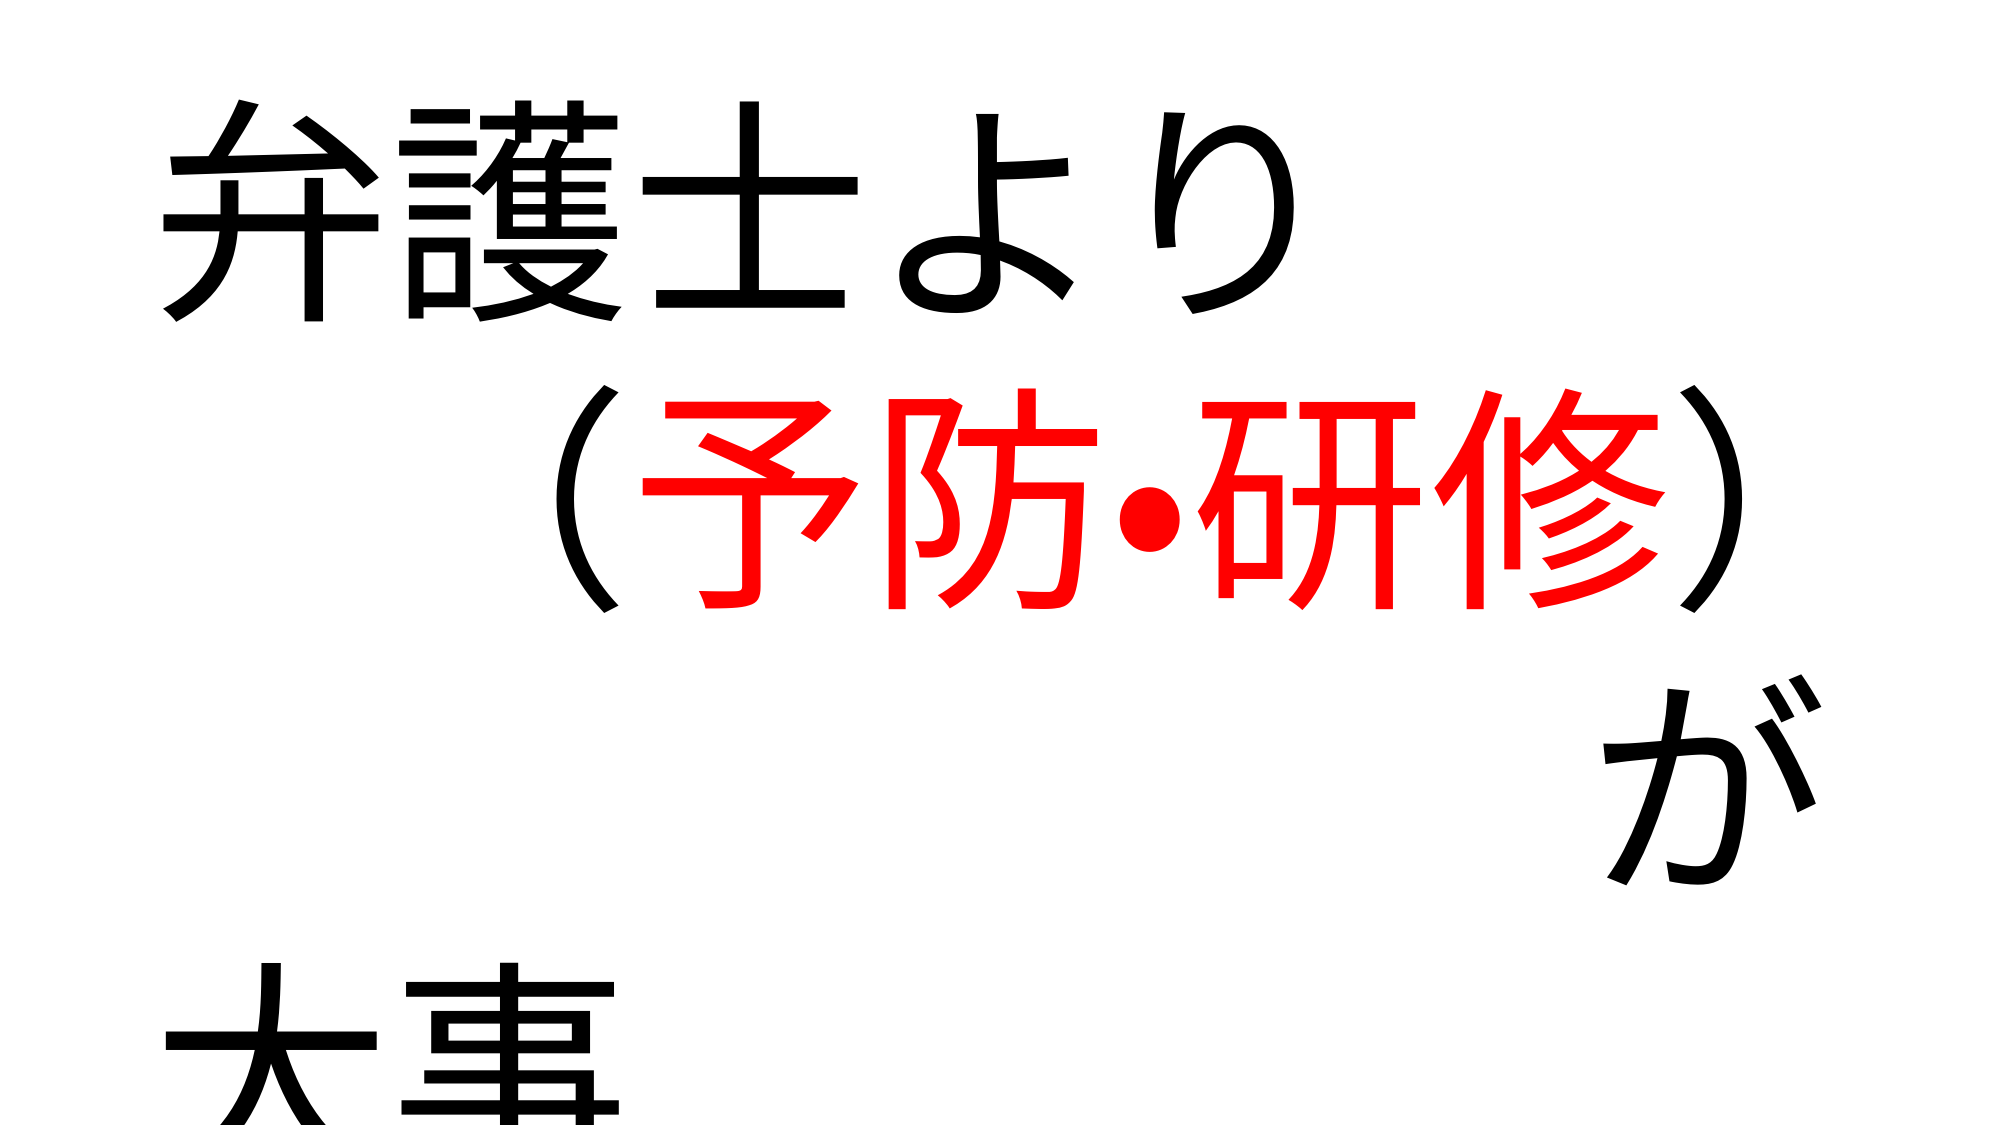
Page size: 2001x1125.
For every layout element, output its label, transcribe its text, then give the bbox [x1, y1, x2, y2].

text_box 弁護士より （予防・研修） が大事 [61, 55, 1948, 1125]
